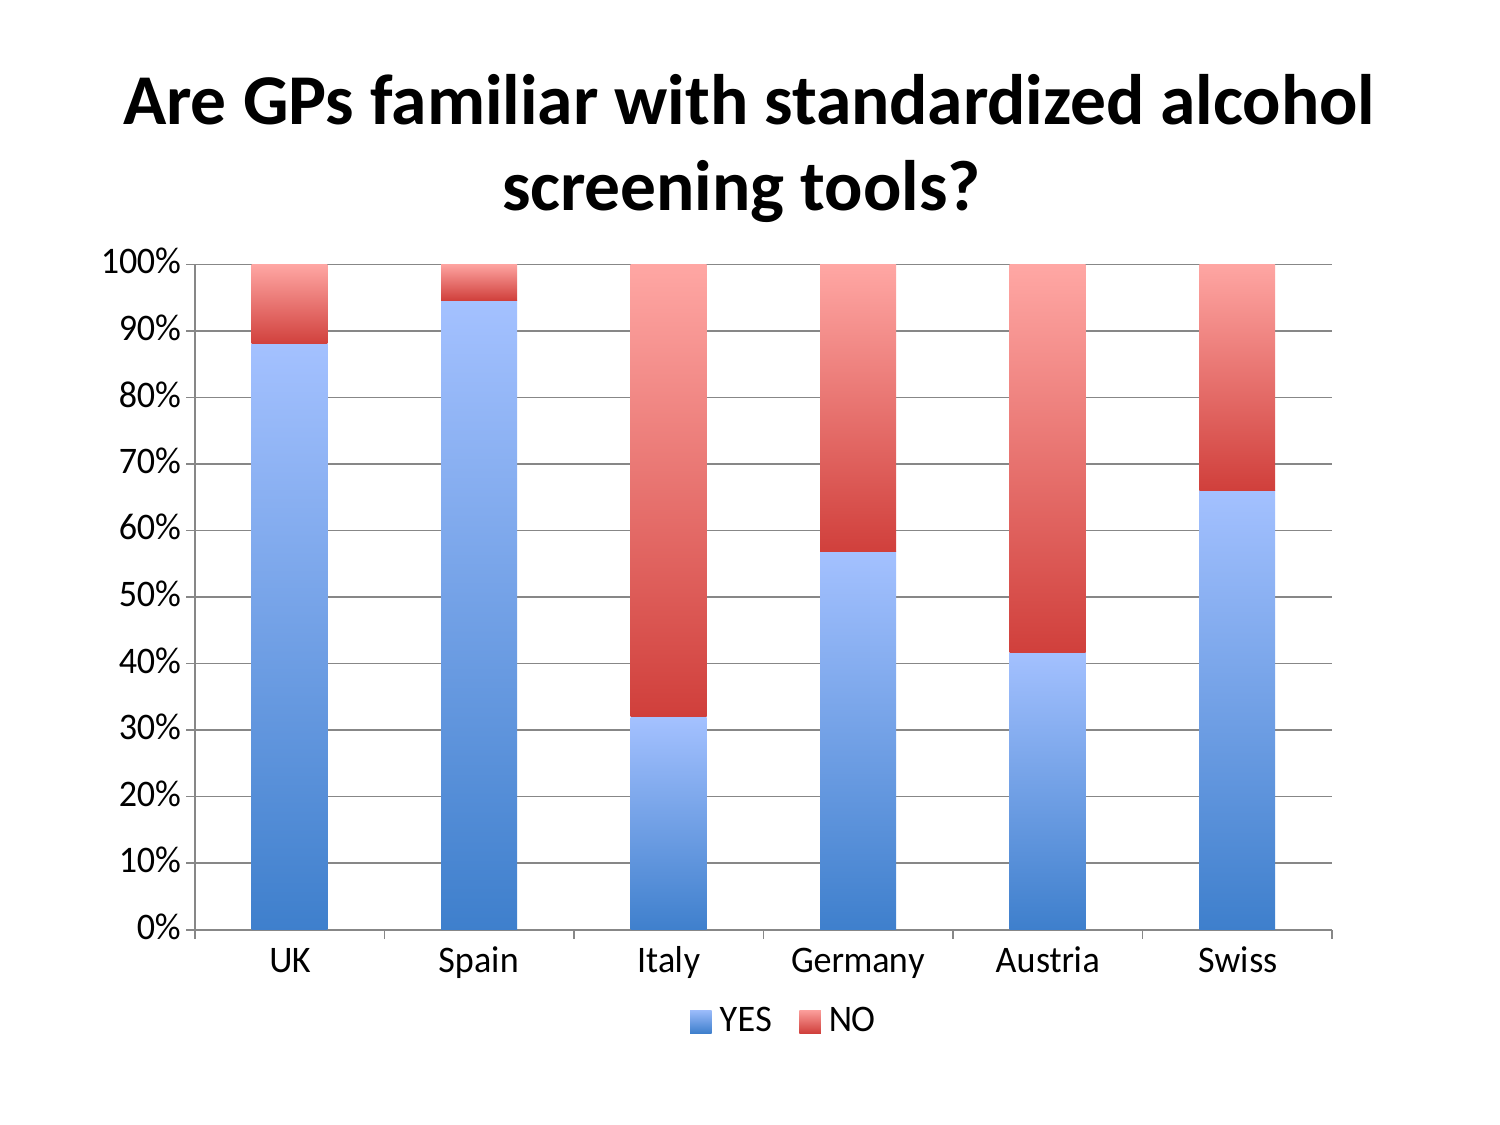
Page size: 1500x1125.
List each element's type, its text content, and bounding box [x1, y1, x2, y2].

chart [100, 237, 1359, 1071]
title Are GPs familiar with standardized alcohol screening tools? [75, 45, 1425, 233]
